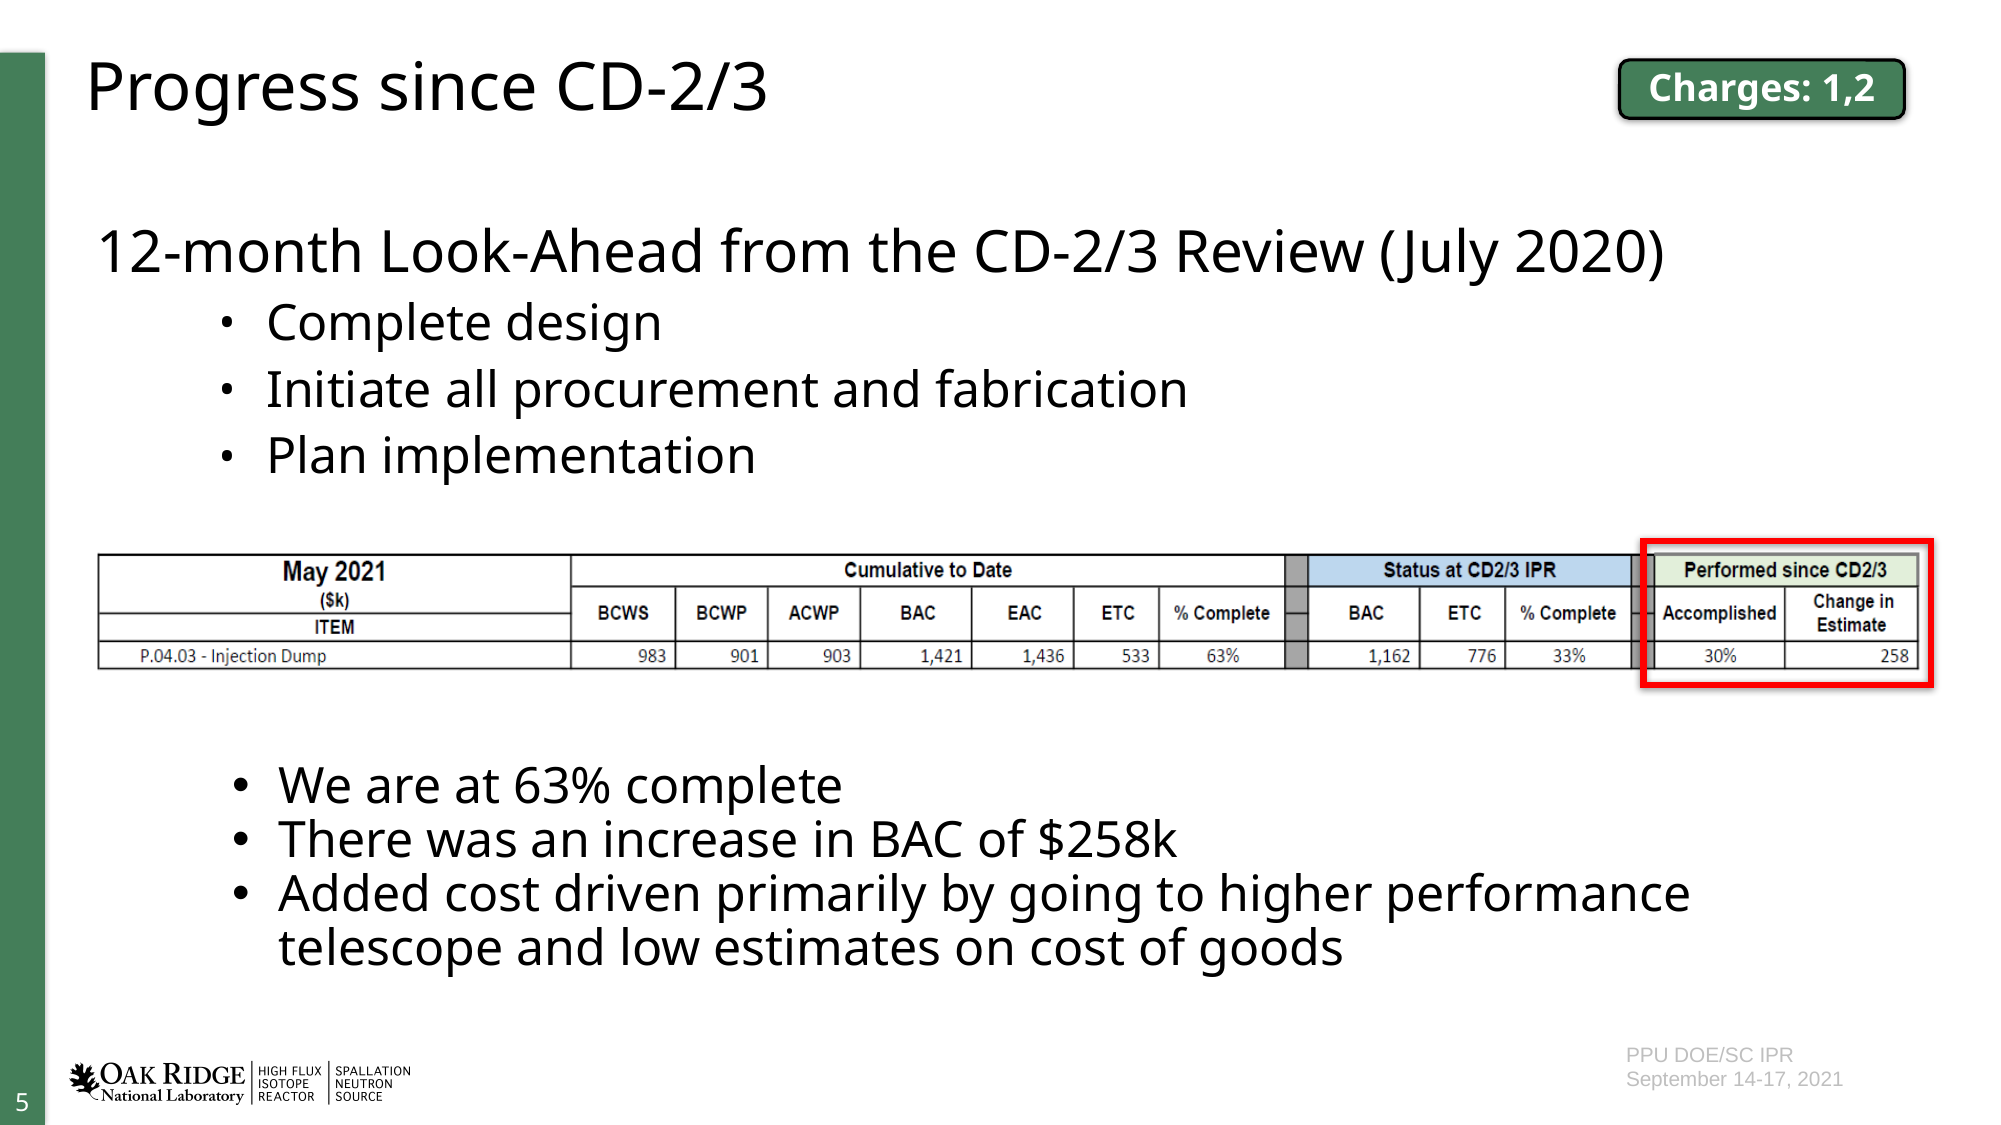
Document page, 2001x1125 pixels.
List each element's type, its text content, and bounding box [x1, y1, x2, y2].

text_box [1643, 681, 1931, 686]
text_box We are at 63% complete There was an increase in BAC of $258k Added cost driven primarily by going to higher performance telescope and low estimates on cost of goods [217, 752, 1882, 984]
list 12-month Look-Ahead from the CD-2/3 Review (July 2020) Complete design Initiate all procurement and fabrication Plan implementation [81, 214, 1957, 576]
picture [84, 536, 1932, 681]
text_box Charges: 1,2 [1619, 59, 1905, 119]
title Progress since CD-2/3 [70, 44, 1946, 134]
picture [66, 1058, 413, 1108]
